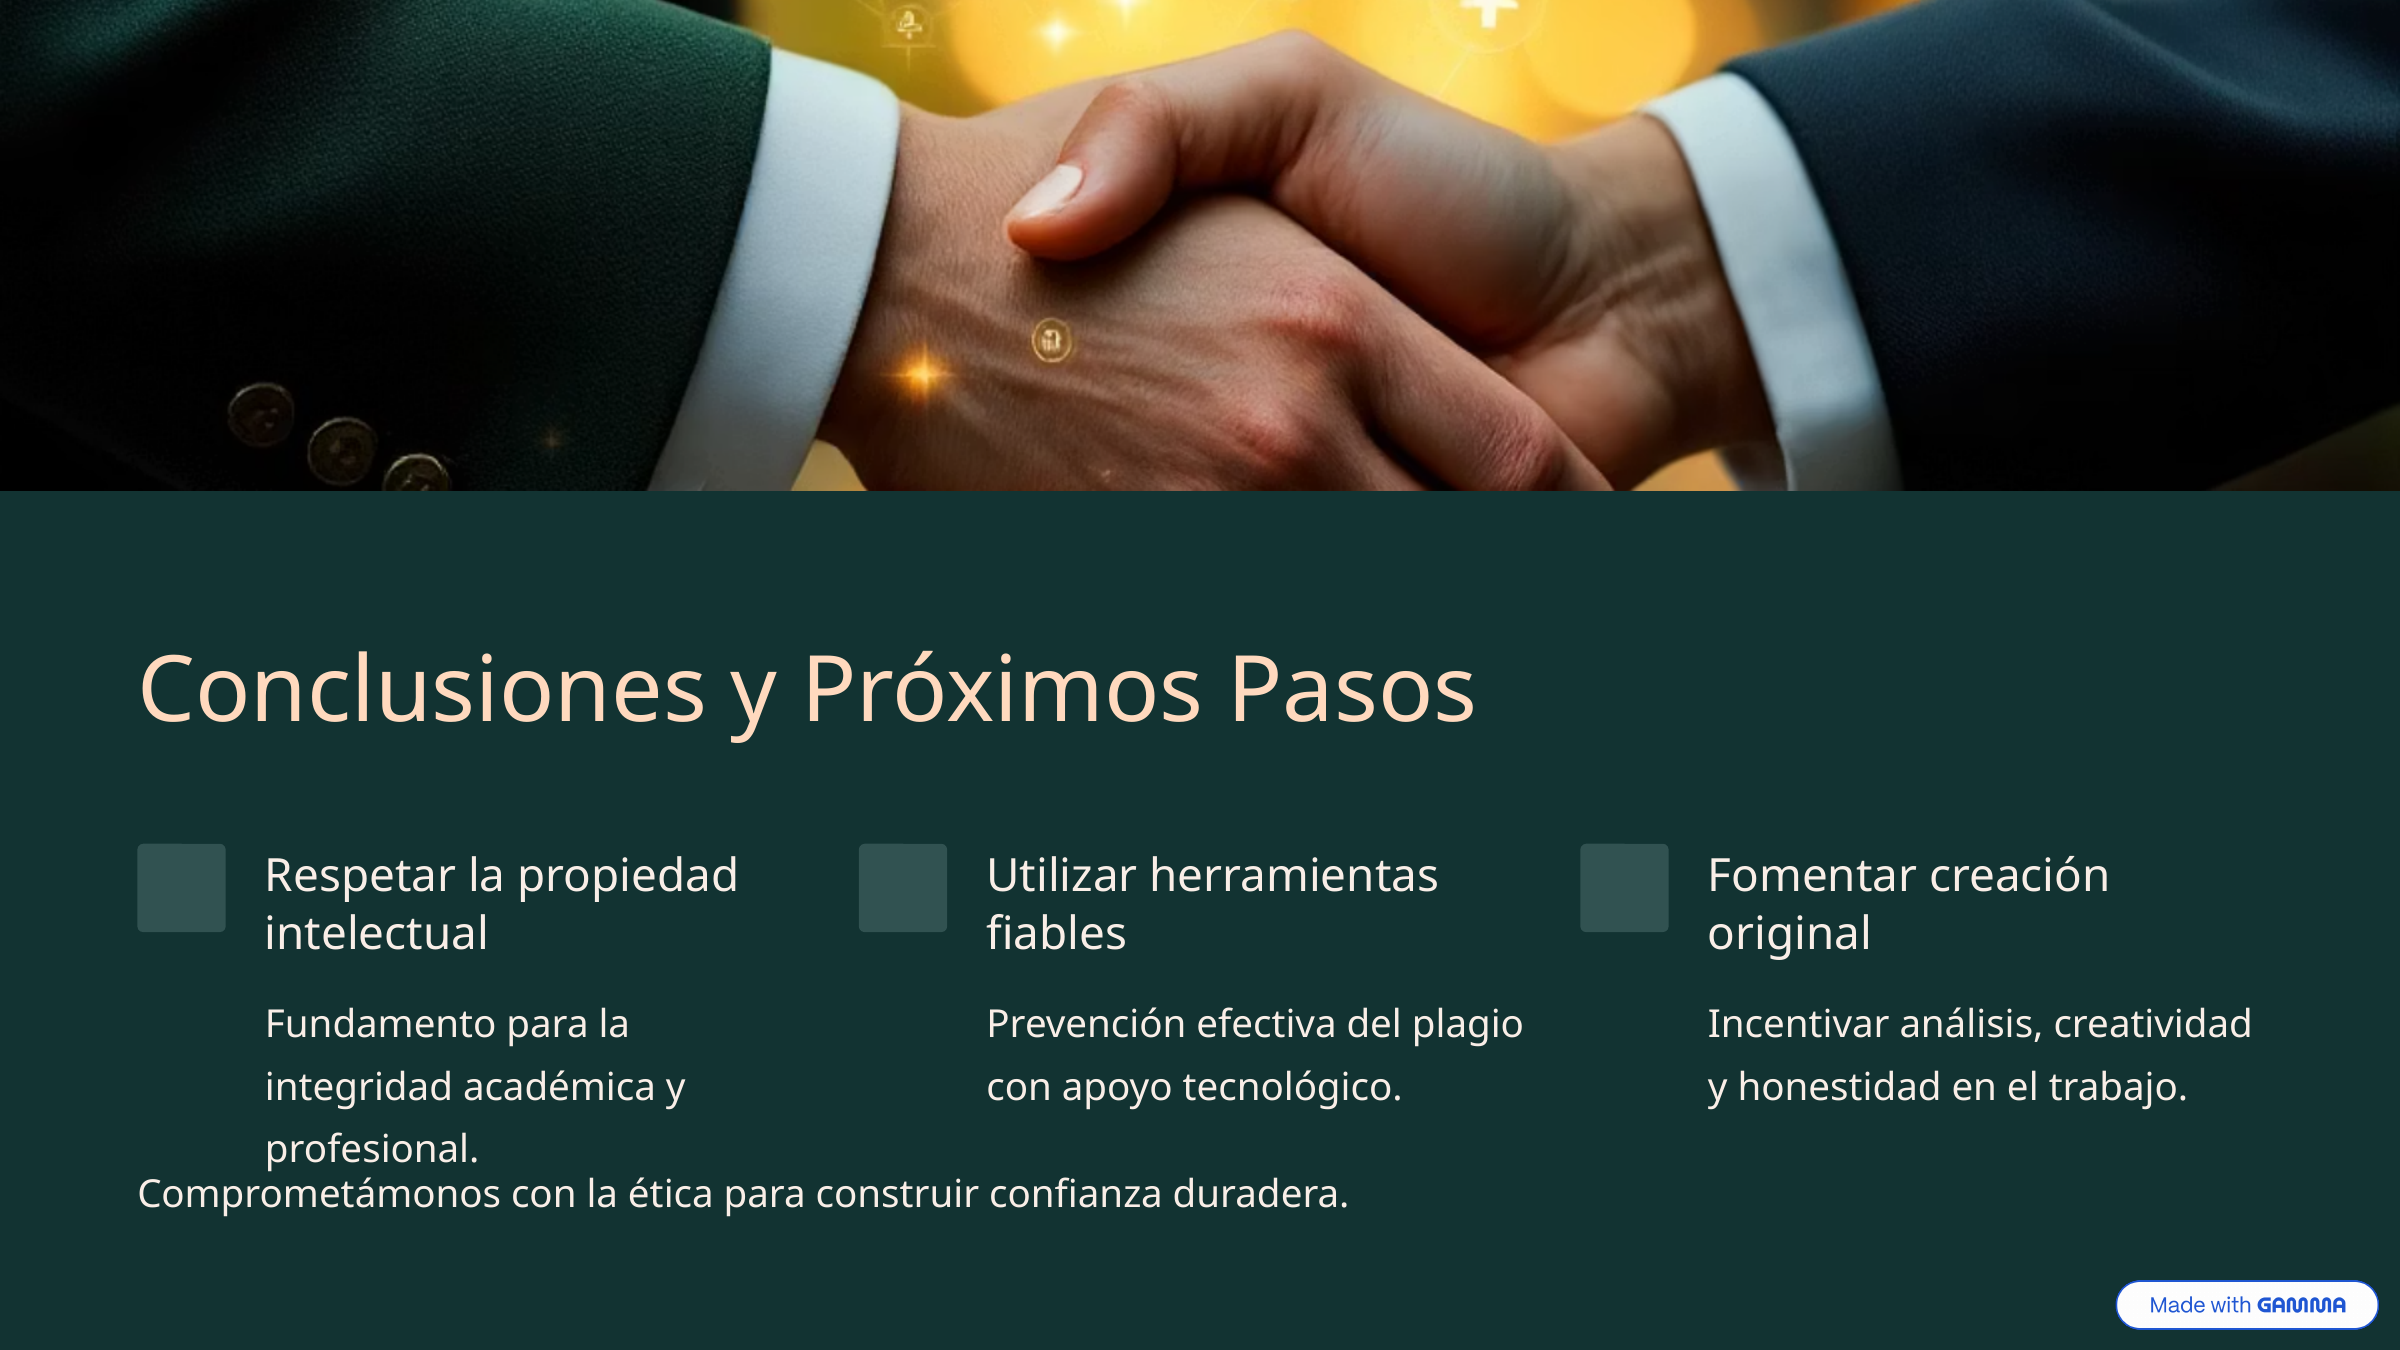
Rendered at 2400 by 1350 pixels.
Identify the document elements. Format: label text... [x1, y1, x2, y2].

text_box Comprometámonos con la ética para construir confianza duradera. [137, 1152, 2263, 1216]
text_box Prevención efectiva del plagio con apoyo tecnológico. [986, 982, 1541, 1109]
picture [0, 0, 2400, 491]
text_box [858, 843, 948, 933]
text_box Conclusiones y Próximos Pasos [137, 625, 1433, 741]
text_box Fomentar creación original [1707, 843, 2263, 960]
text_box Incentivar análisis, creatividad y honestidad en el trabajo. [1707, 982, 2263, 1109]
text_box [1580, 843, 1669, 933]
text_box [137, 843, 226, 933]
text_box Utilizar herramientas fiables [986, 843, 1541, 960]
text_box Fundamento para la integridad académica y profesional. [265, 982, 820, 1109]
picture [2106, 1271, 2389, 1339]
text_box Respetar la propiedad intelectual [265, 843, 820, 960]
